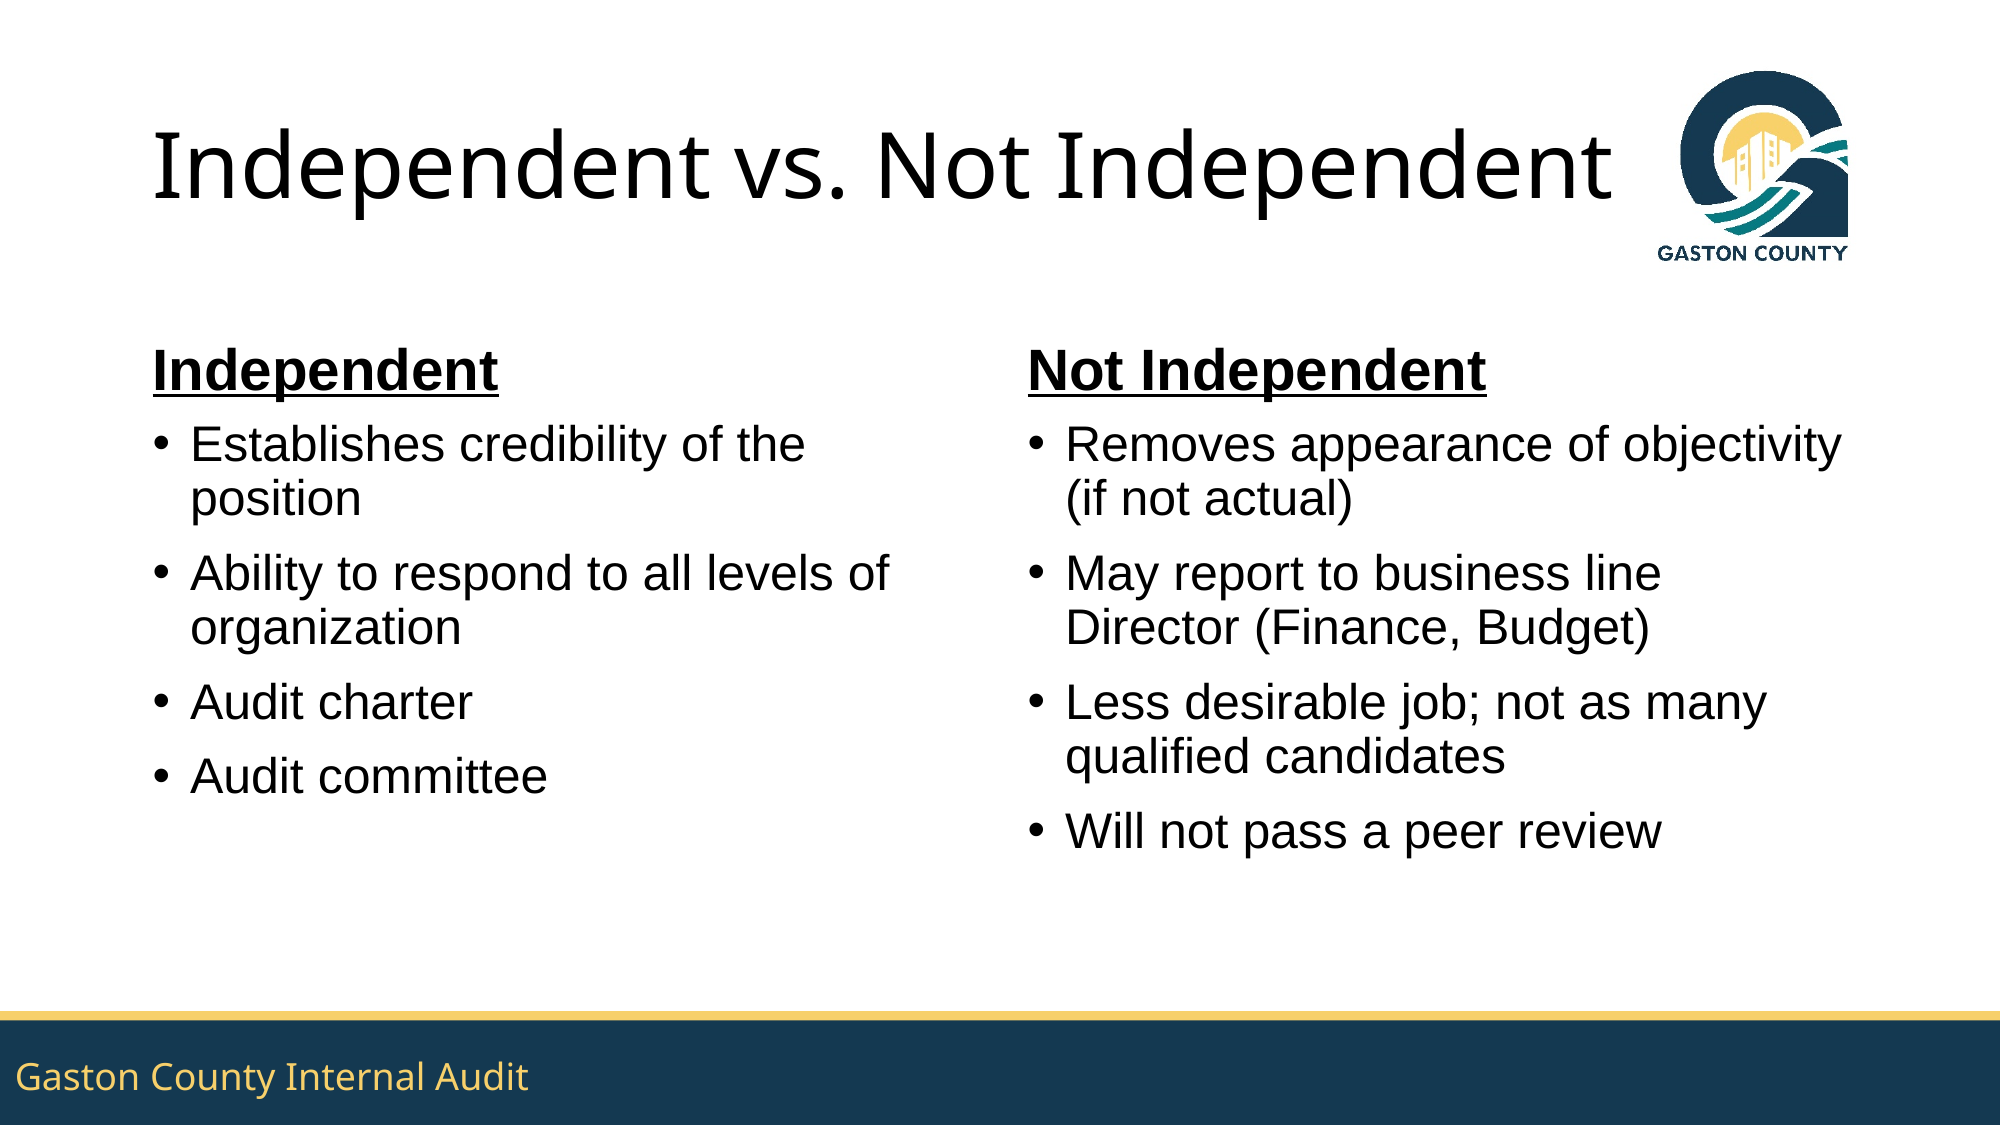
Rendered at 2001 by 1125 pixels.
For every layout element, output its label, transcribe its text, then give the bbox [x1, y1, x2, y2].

list Independent [137, 275, 984, 410]
text_box Gaston County Internal Audit [0, 1045, 1000, 1106]
list Establishes credibility of the position Ability to respond to all levels of organization Audit charter Audit committee [137, 410, 984, 1016]
list Not Independent [1012, 275, 1863, 410]
list Removes appearance of objectivity (if not actual) May report to business line Director (Finance, Budget) Less desirable job; not as many qualified candidates Will not pass a peer review [1012, 410, 1863, 1016]
title Independent vs. Not Independent [137, 59, 1863, 278]
